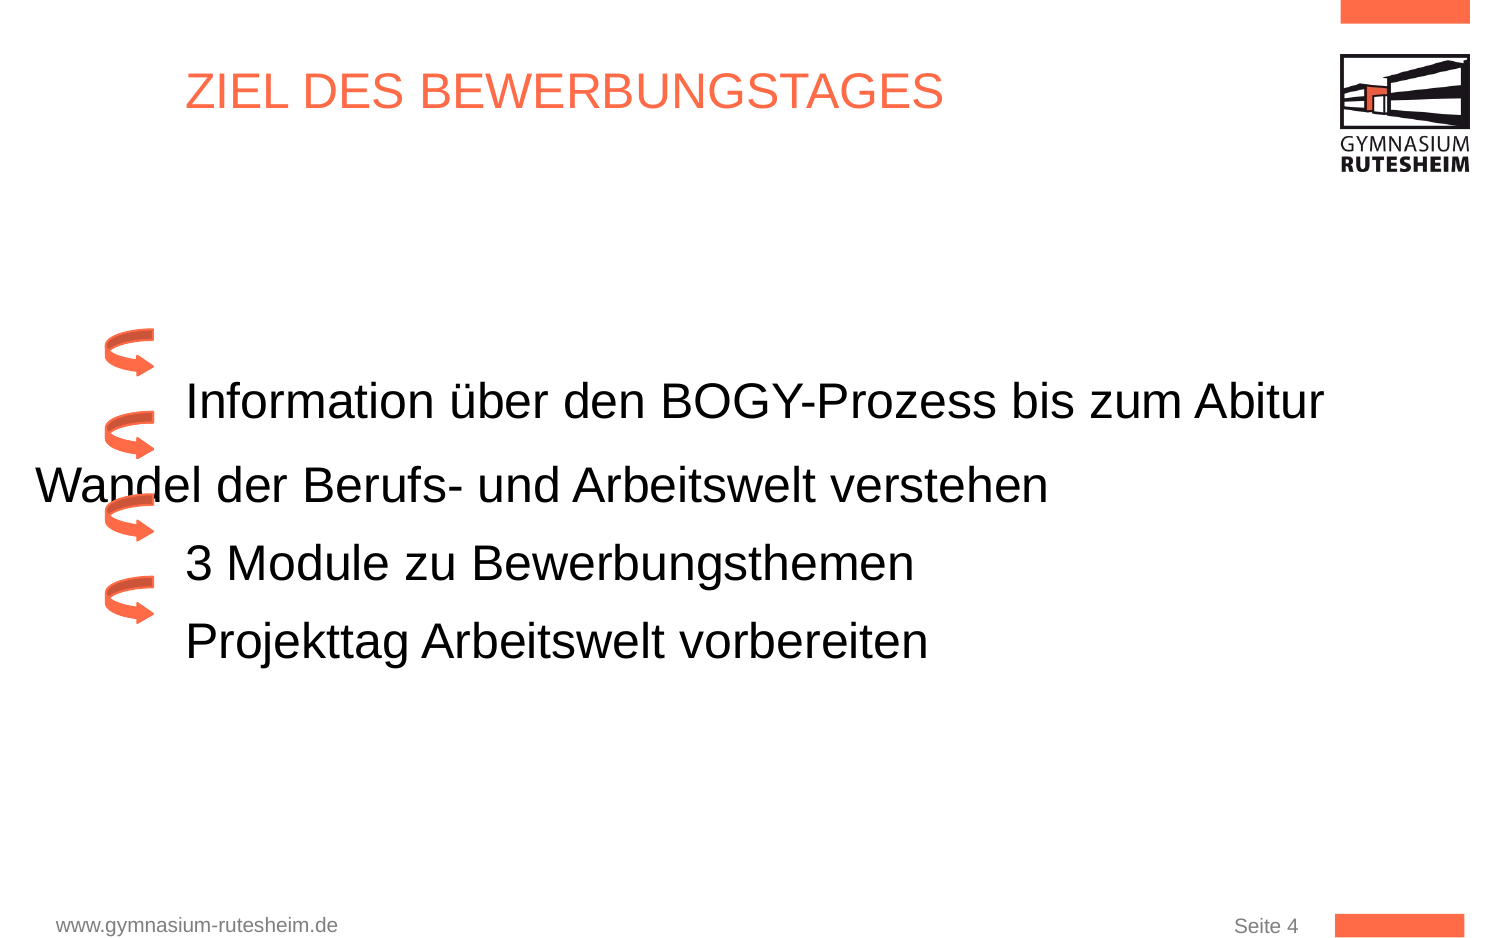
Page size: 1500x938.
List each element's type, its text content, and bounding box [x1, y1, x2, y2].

text_box [105, 576, 154, 623]
text_box [105, 494, 154, 541]
picture [1340, 54, 1470, 172]
title Ziel des Bewerbungstages [58, 58, 1312, 146]
text_box [105, 329, 153, 376]
text_box Information über den BOGY-Prozess bis zum Abitur Wandel der Berufs- und Arbeitswelt verstehen 3 Module zu Bewerbungsthemen Projekttag Arbeitswelt vorbereiten [35, 224, 1460, 865]
text_box [105, 411, 154, 459]
